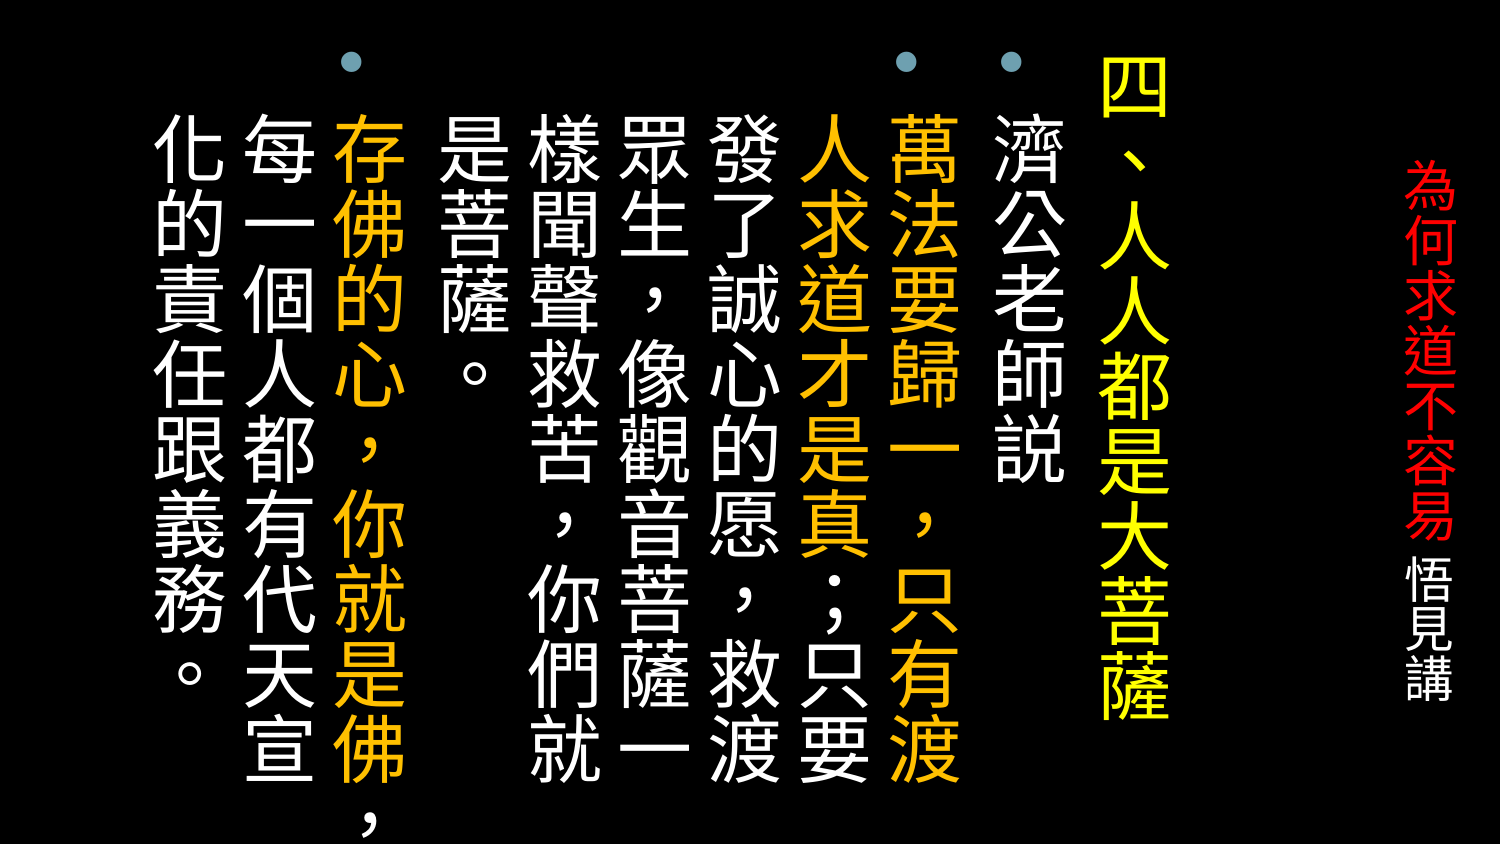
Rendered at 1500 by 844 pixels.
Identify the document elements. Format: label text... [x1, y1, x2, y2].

list 四、人人都是大菩薩 濟公老師説 萬法要歸一，只有渡人求道才是真；只要發了誠心的愿，救渡眾生，像觀音菩薩一樣聞聲救苦，你們就是菩薩。 存佛的心，你就是佛，每一個人都有代天宣化的責任跟義務。 [29, 27, 1365, 820]
title 為何求道不容易 悟見講 [1387, 31, 1471, 830]
